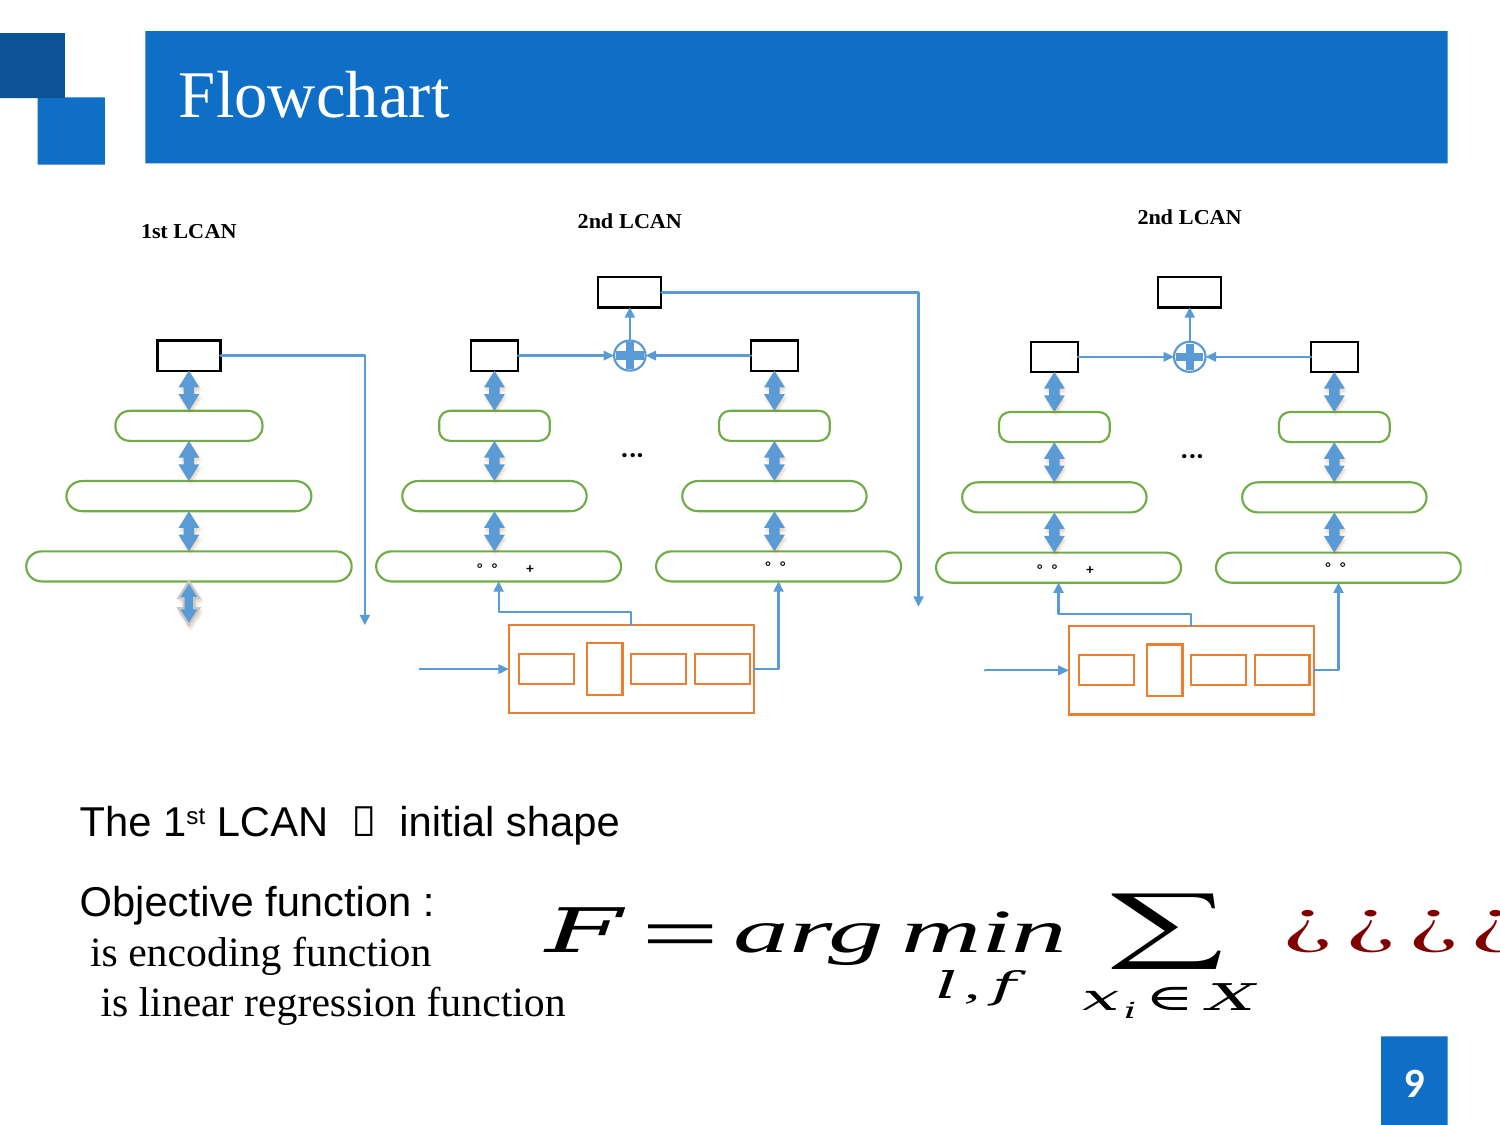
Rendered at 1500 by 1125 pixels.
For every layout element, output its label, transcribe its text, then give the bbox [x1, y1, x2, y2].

text_box Flowchart [164, 43, 1363, 139]
picture [23, 198, 1462, 750]
text_box The 1st LCAN  initial shape [64, 787, 1462, 853]
slide_number 9 [1328, 1050, 1500, 1111]
